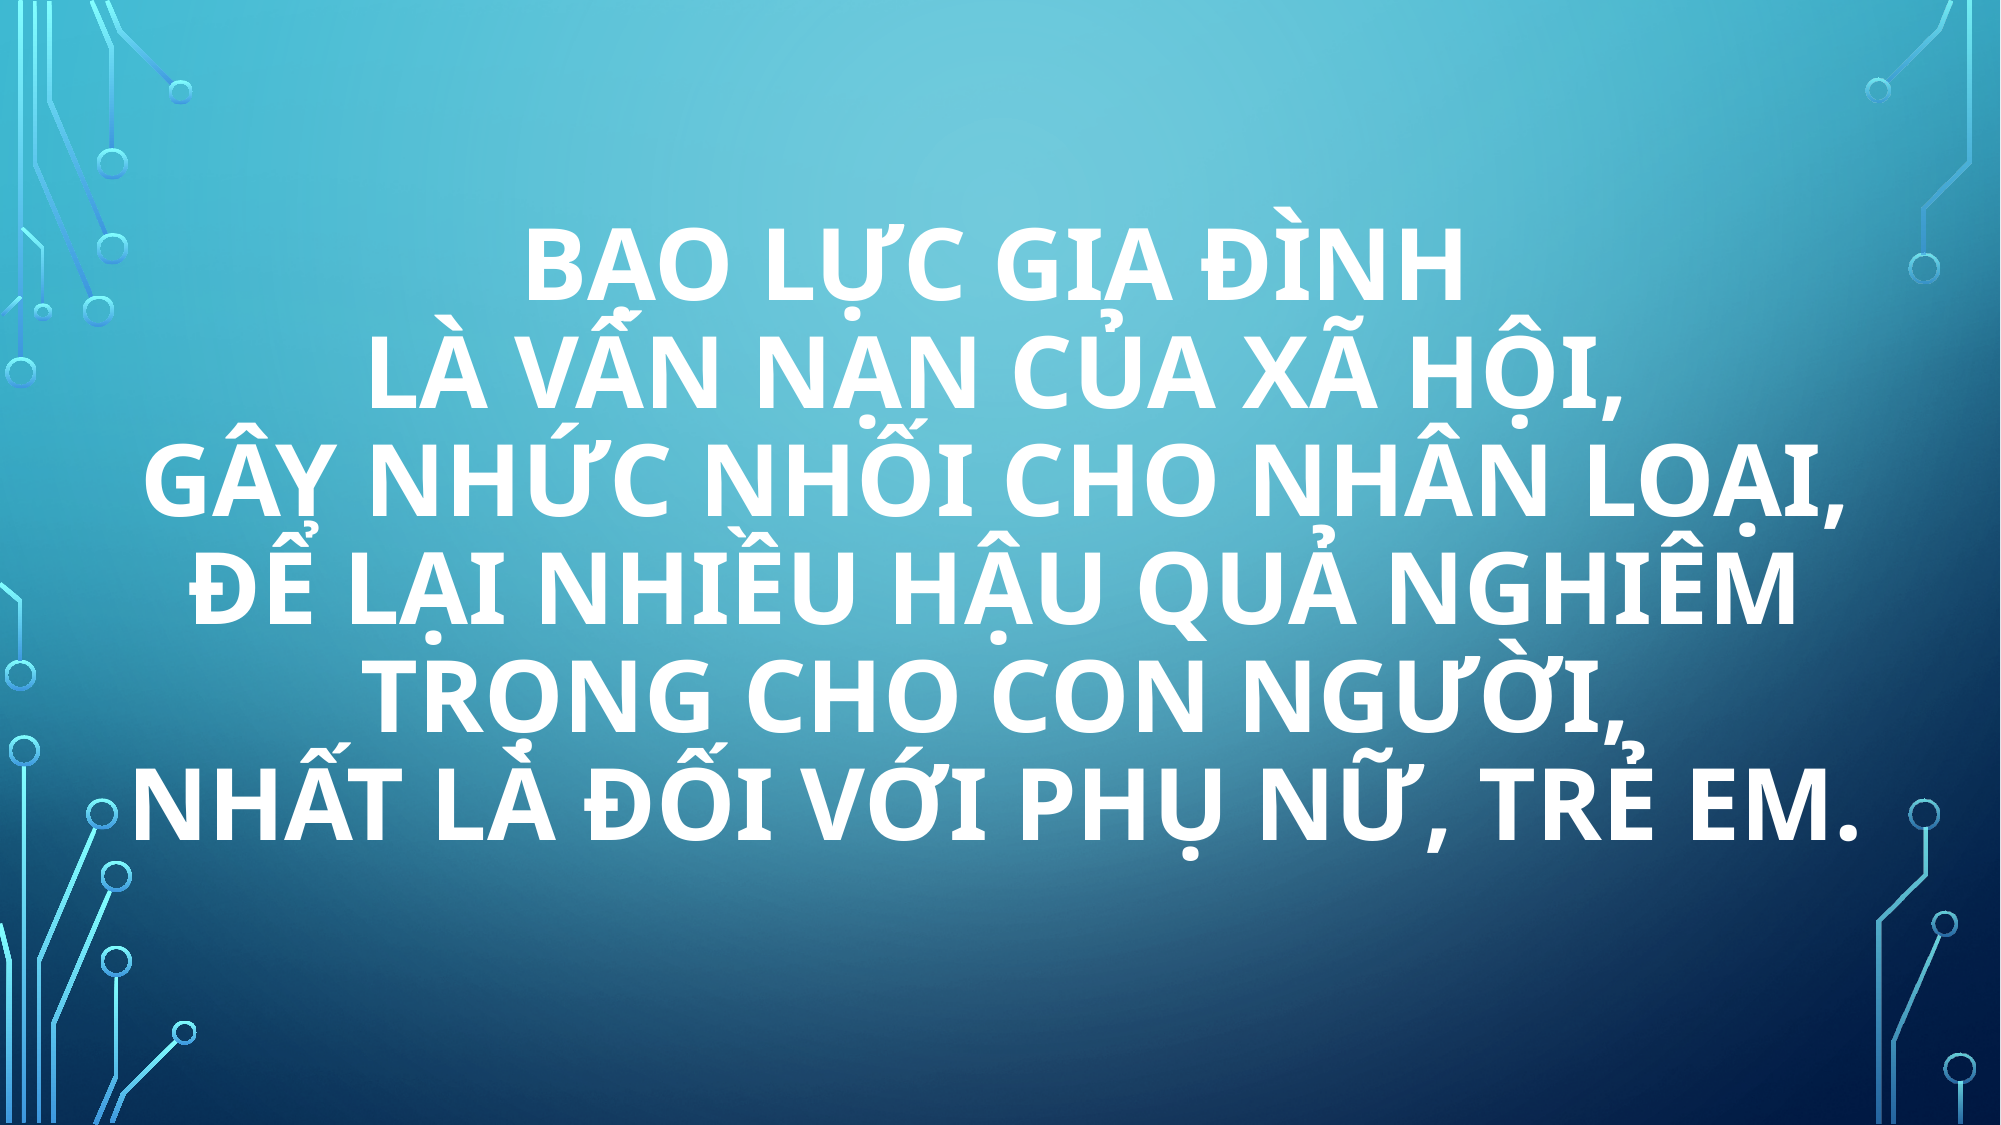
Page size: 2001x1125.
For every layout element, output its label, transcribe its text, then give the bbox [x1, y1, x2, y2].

title Bạo lực gia đình là vấn nạn của xã hội, gây nhức nhối cho nhân loại, để lại nhiều hậu quả nghiêm trọng cho con người, nhất là đối với phụ nữ, trẻ em. [64, 416, 1927, 660]
